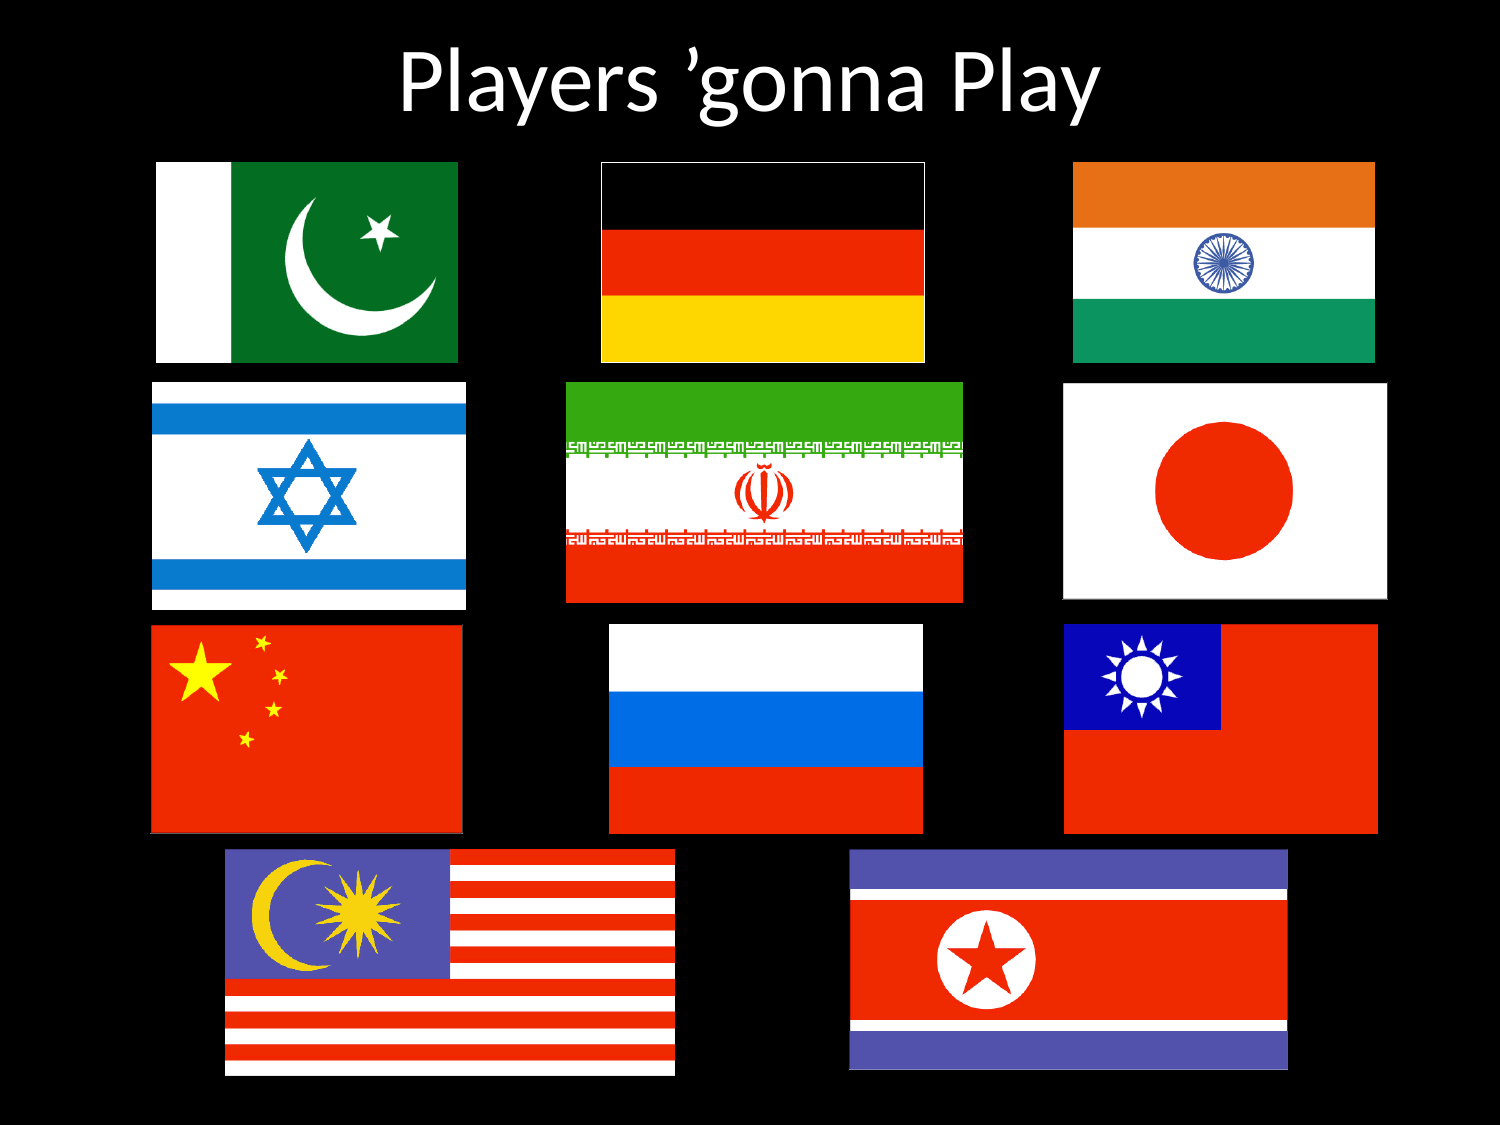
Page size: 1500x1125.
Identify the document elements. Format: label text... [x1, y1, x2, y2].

picture [849, 849, 1288, 1070]
picture [1064, 624, 1378, 834]
title Players ’gonna Play [75, 0, 1425, 150]
picture [156, 162, 458, 363]
picture [1073, 162, 1376, 363]
picture [149, 624, 463, 834]
picture [600, 162, 926, 363]
picture [152, 382, 466, 610]
picture [566, 382, 963, 603]
picture [609, 624, 923, 834]
picture [1062, 382, 1388, 600]
picture [224, 849, 676, 1076]
